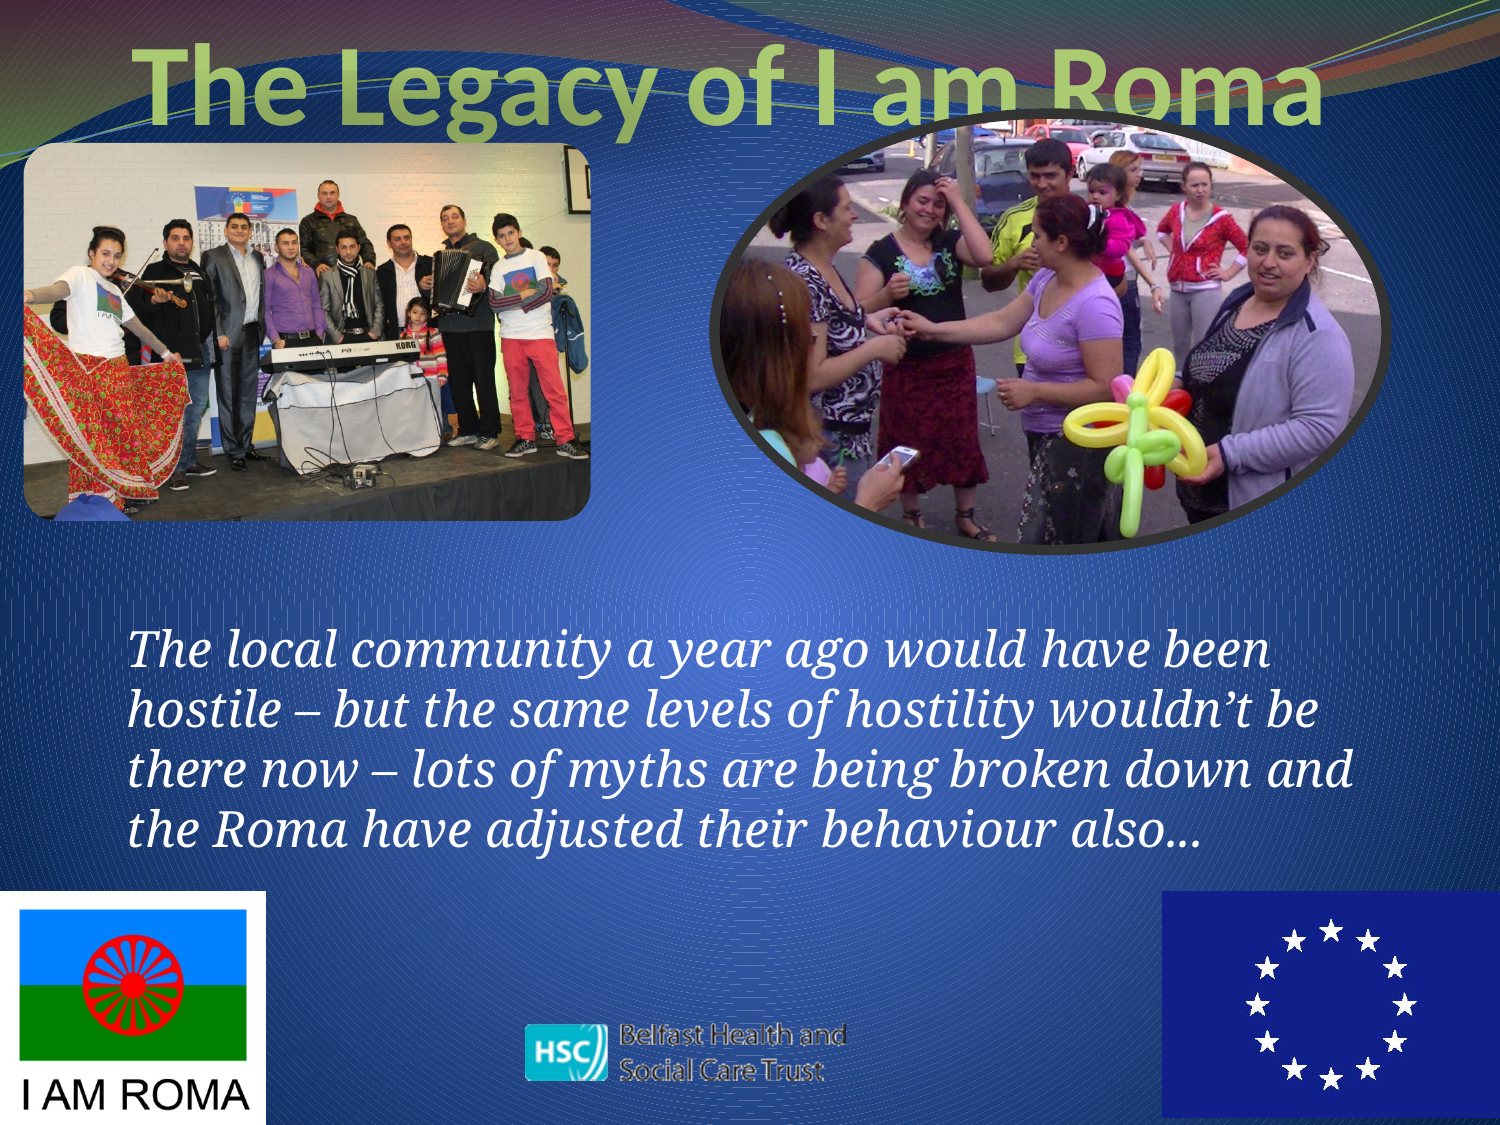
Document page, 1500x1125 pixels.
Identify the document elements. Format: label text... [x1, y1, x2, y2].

title The Legacy of I am Roma [87, 0, 1376, 141]
picture [525, 1022, 847, 1082]
picture [23, 142, 591, 522]
text_box The local community a year ago would have been hostile – but the same levels of hostility wouldn’t be there now – lots of myths are being broken down and the Roma have adjusted their behaviour also... [112, 609, 1450, 865]
picture [1161, 891, 1500, 1119]
picture [0, 891, 266, 1125]
picture [714, 113, 1387, 551]
